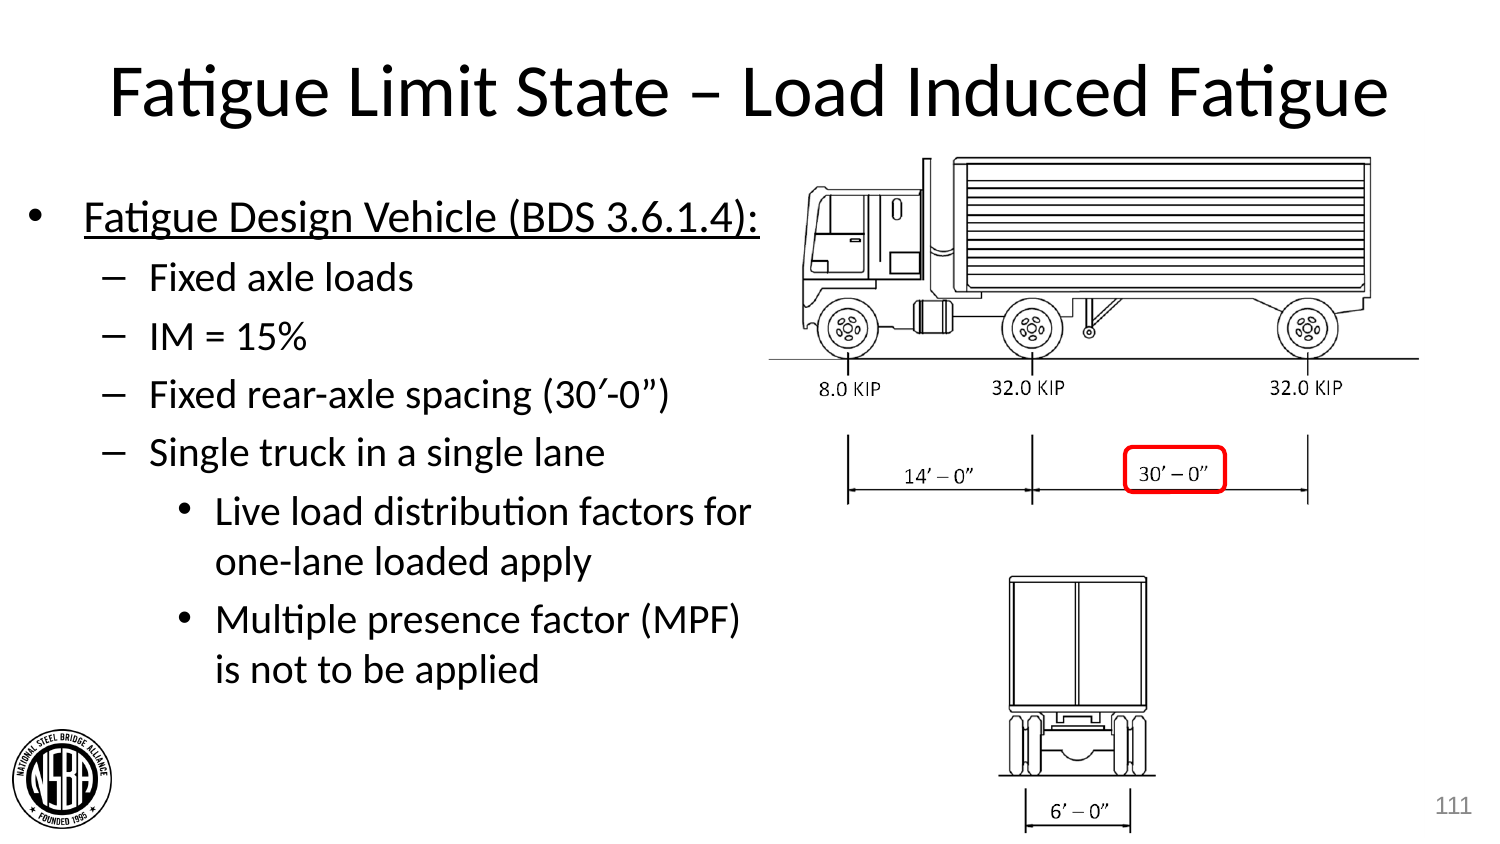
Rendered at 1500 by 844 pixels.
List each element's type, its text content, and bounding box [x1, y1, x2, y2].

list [762, 111, 1426, 840]
slide_number 111 [1429, 782, 1488, 828]
list Fatigue Design Vehicle (BDS 3.6.1.4): Fixed axle loads IM = 15% Fixed rear-axle spacing (30′-0”) Single truck in a single lane Live load distribution factors for one-lane loaded apply Multiple presence factor (MPF) is not to be applied [12, 179, 757, 737]
picture [12, 737, 112, 829]
title Fatigue Limit State – Load Induced Fatigue [75, 33, 1425, 175]
